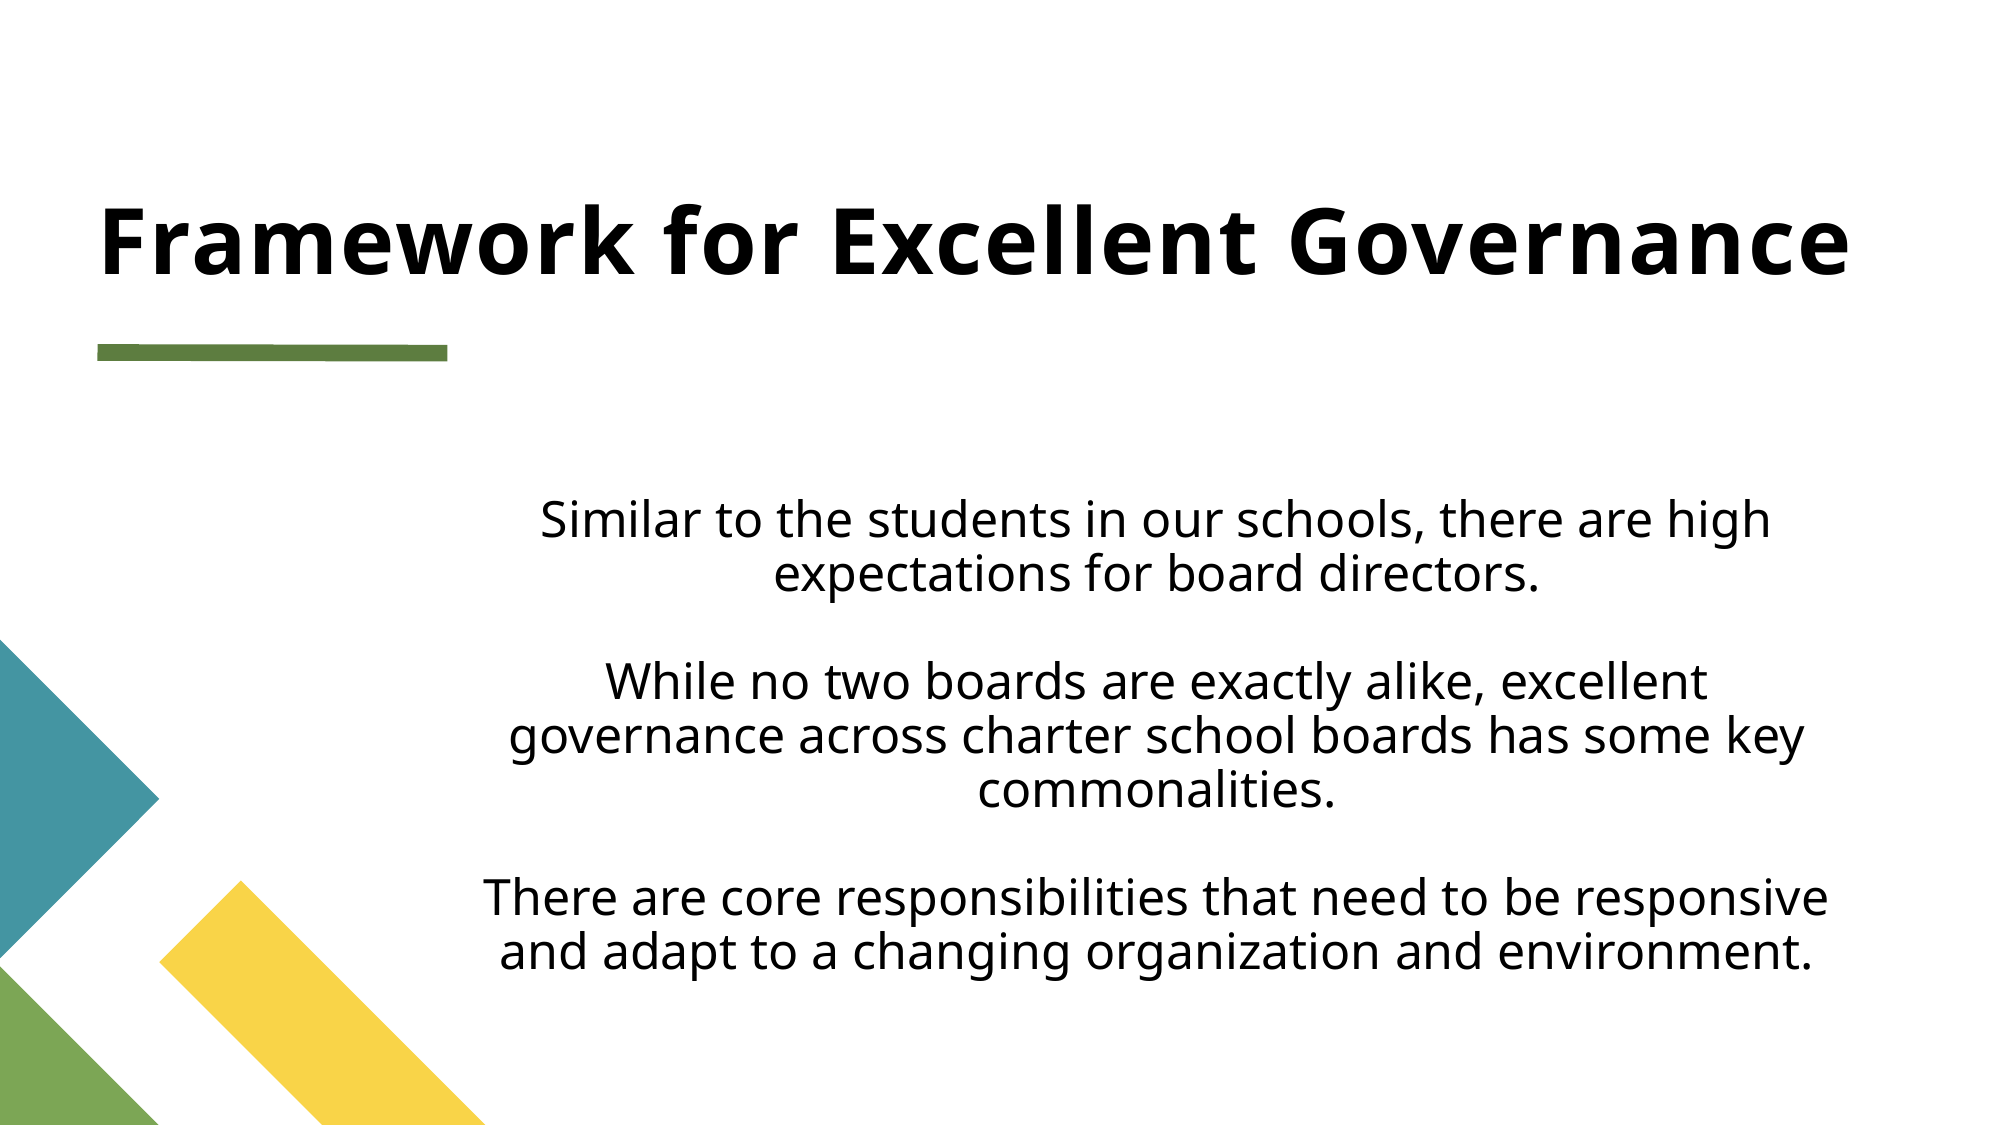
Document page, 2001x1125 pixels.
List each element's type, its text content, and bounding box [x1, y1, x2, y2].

title Framework for Excellent Governance [97, 16, 1882, 293]
list Similar to the students in our schools, there are high expectations for board directors. While no two boards are exactly alike, excellent governance across charter school boards has some key commonalities. There are core responsibilities that need to be responsive and adapt to a changing organization and environment. [476, 396, 1839, 1043]
text_box [33, 424, 934, 701]
